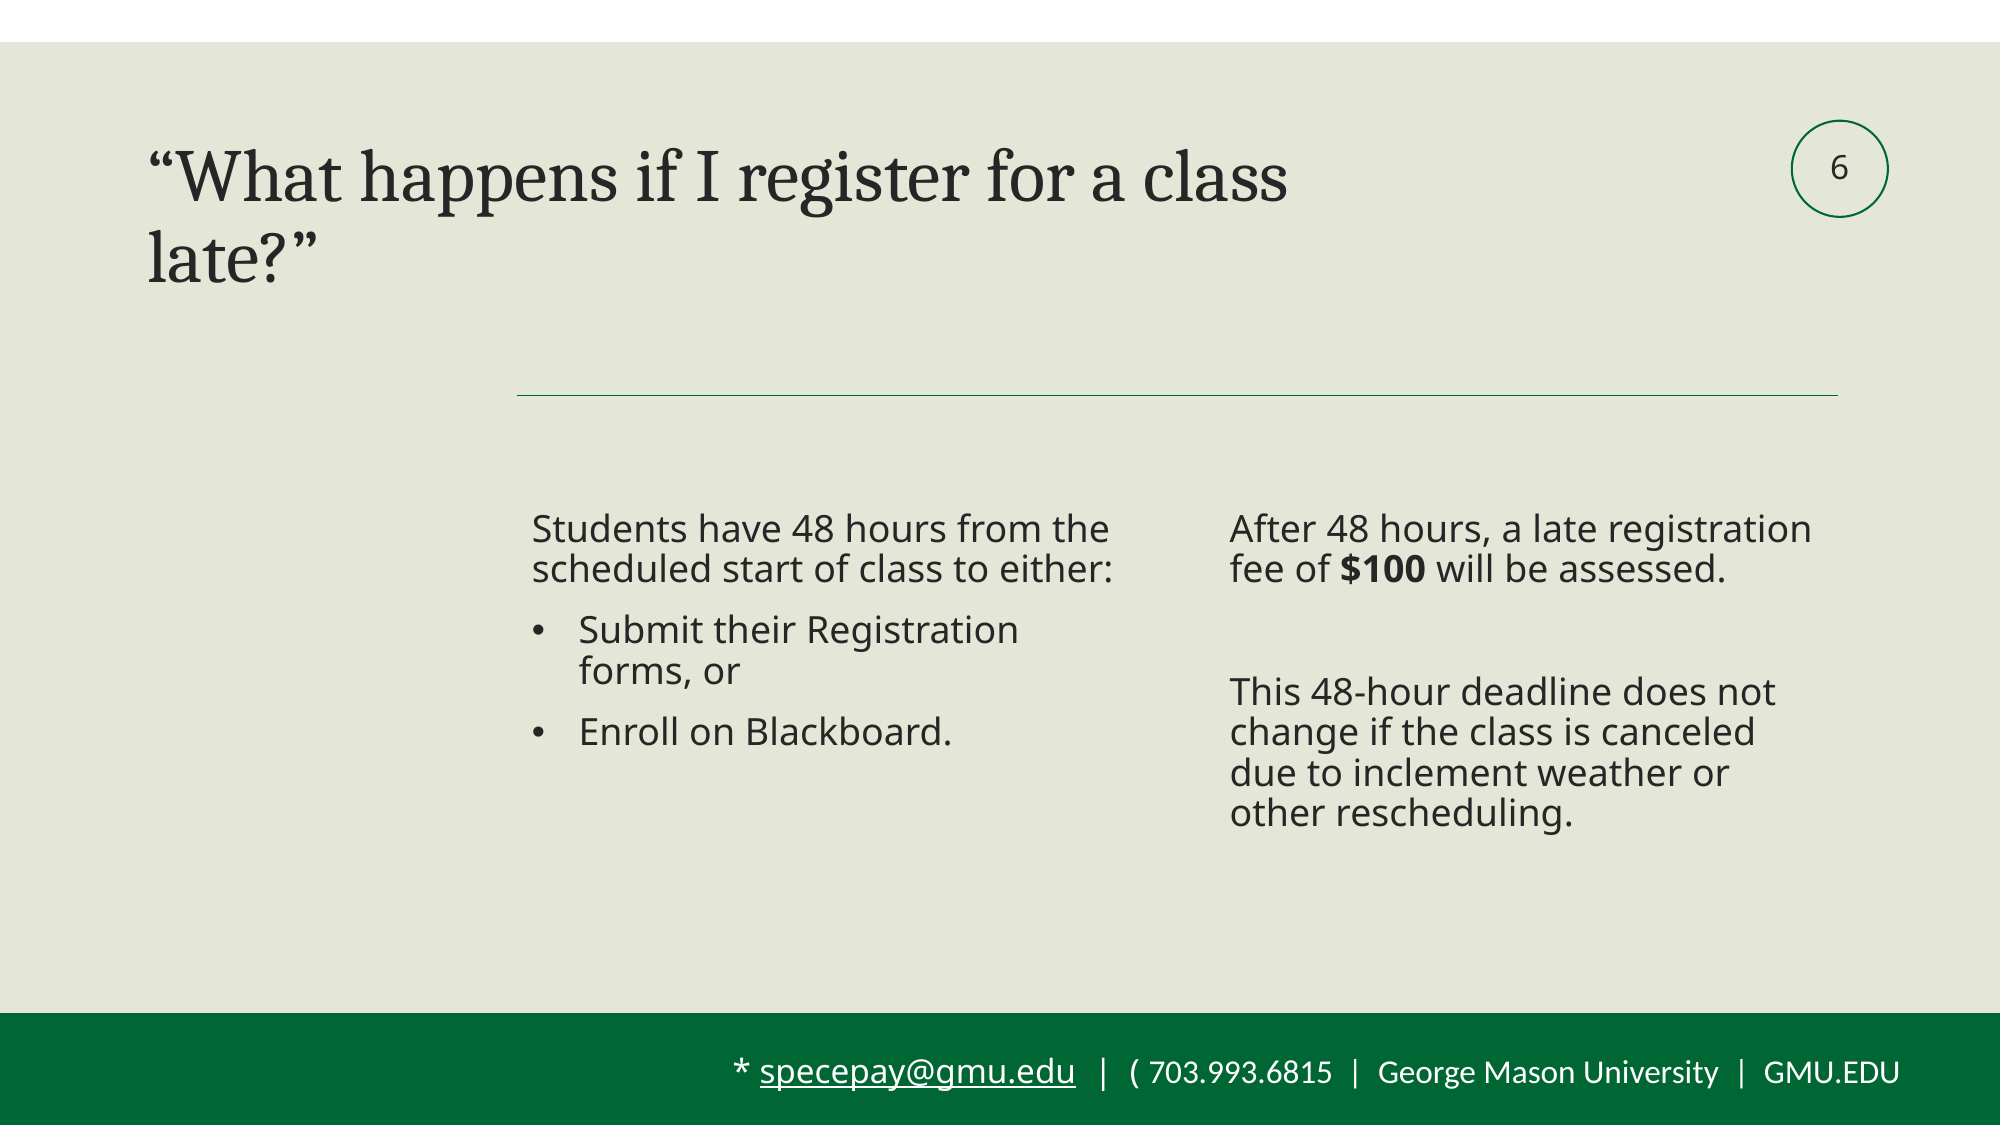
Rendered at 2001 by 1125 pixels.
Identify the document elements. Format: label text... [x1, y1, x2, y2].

list Students have 48 hours from the scheduled start of class to either: Submit their Registration forms, or Enroll on Blackboard. [516, 502, 1141, 937]
list After 48 hours, a late registration fee of $100 will be assessed. This 48-hour deadline does not change if the class is canceled due to inclement weather or other rescheduling. [1214, 502, 1839, 996]
footer * specepay@gmu.edu | ( 703.993.6815 | George Mason University | GMU.EDU [99, 1042, 1917, 1103]
slide_number 6 [1803, 138, 1876, 199]
title “What happens if I register for a class late?” [132, 129, 1410, 252]
